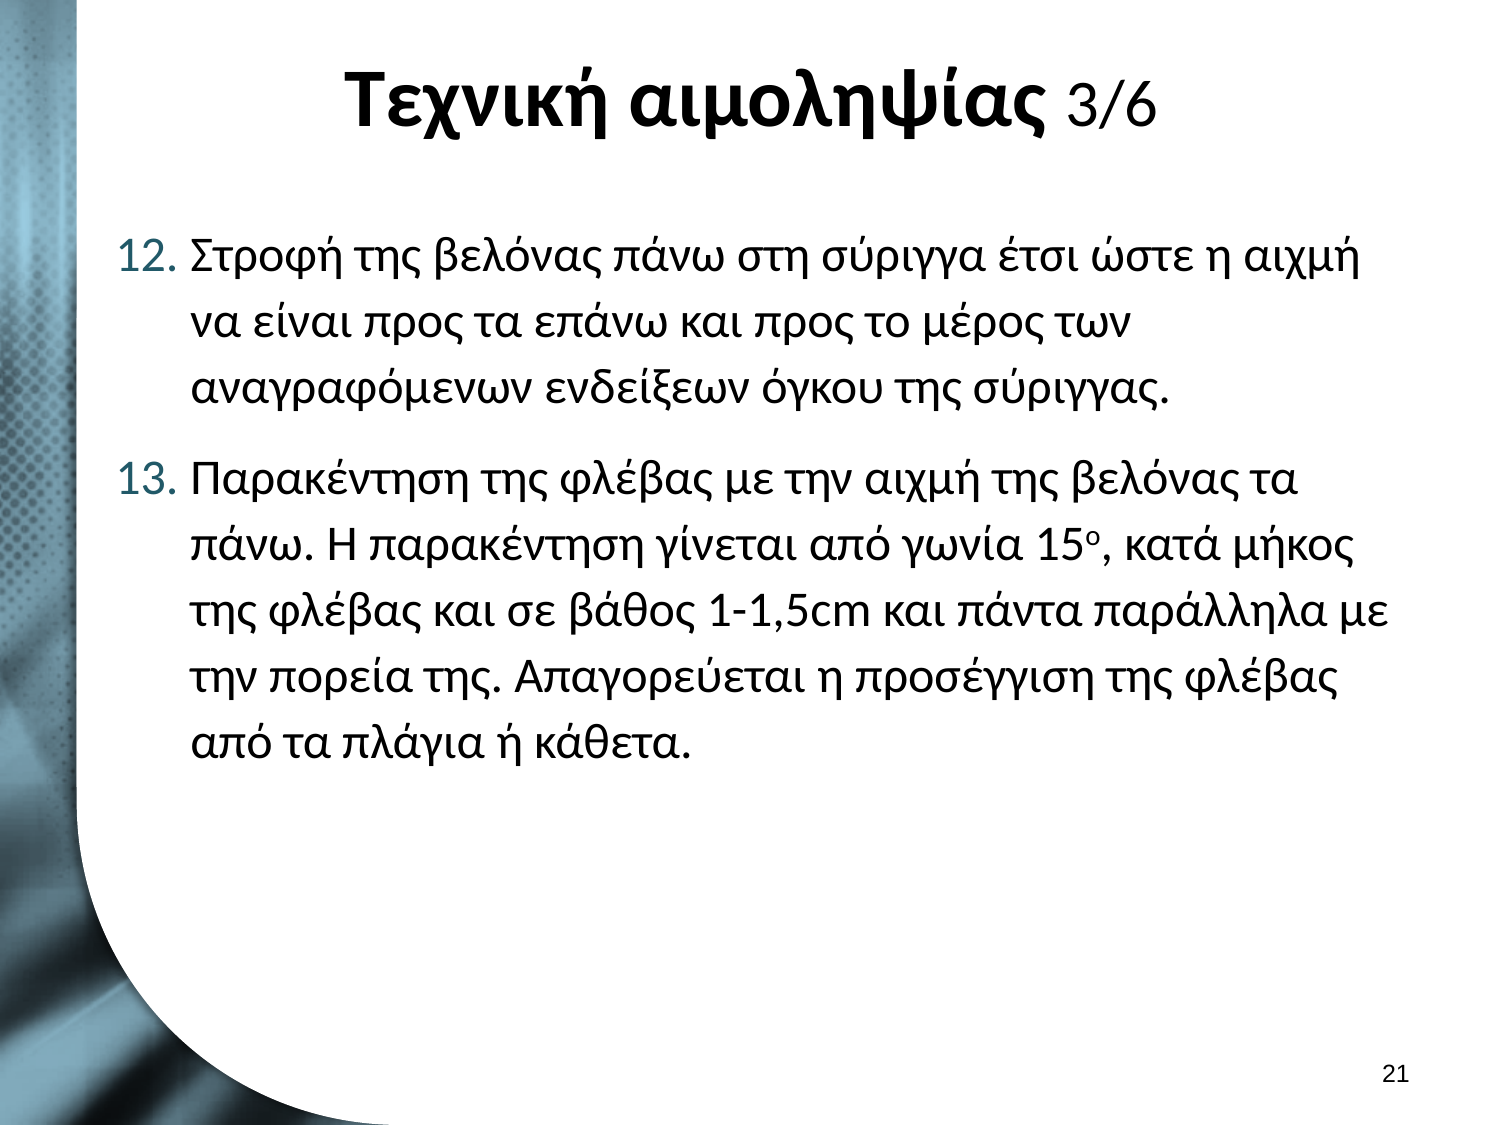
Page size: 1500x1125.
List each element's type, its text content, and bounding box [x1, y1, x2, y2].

slide_number 20 [1074, 1042, 1425, 1103]
list Στροφή της βελόνας πάνω στη σύριγγα έτσι ώστε η αιχμή να είναι προς τα επάνω και προς το μέρος των αναγραφόμενων ενδείξεων όγκου της σύριγγας. Παρακέντηση της φλέβας με την αιχμή της βελόνας τα πάνω. Η παρακέντηση γίνεται από γωνία 15ο, κατά μήκος της φλέβας και σε βάθος 1-1,5cm και πάντα παράλληλα με την πορεία της. Απαγορεύεται η προσέγγιση της φλέβας από τα πλάγια ή κάθετα. [100, 208, 1425, 1024]
title Τεχνική αιμοληψίας 3/6 [76, 19, 1427, 169]
